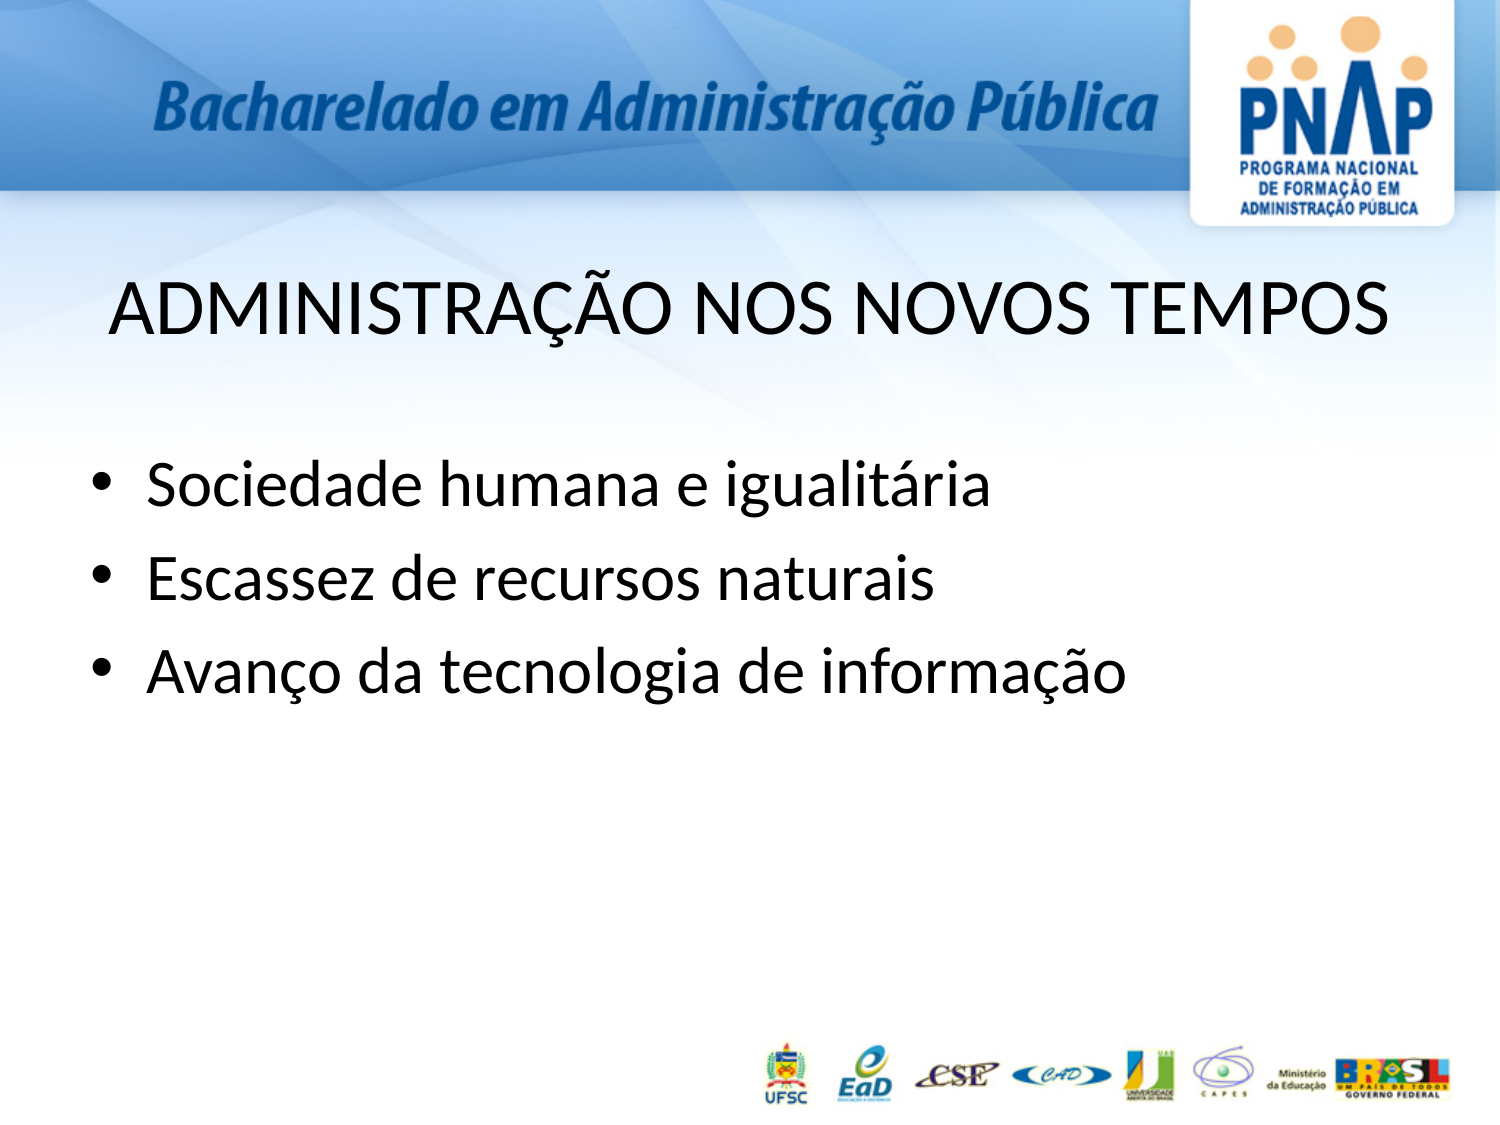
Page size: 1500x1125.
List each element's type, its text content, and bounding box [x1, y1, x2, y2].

picture [0, 0, 1500, 1125]
title ADMINISTRAÇÃO NOS NOVOS TEMPOS [75, 208, 1425, 396]
list Sociedade humana e igualitária Escassez de recursos naturais Avanço da tecnologia de informação [75, 432, 1425, 1005]
